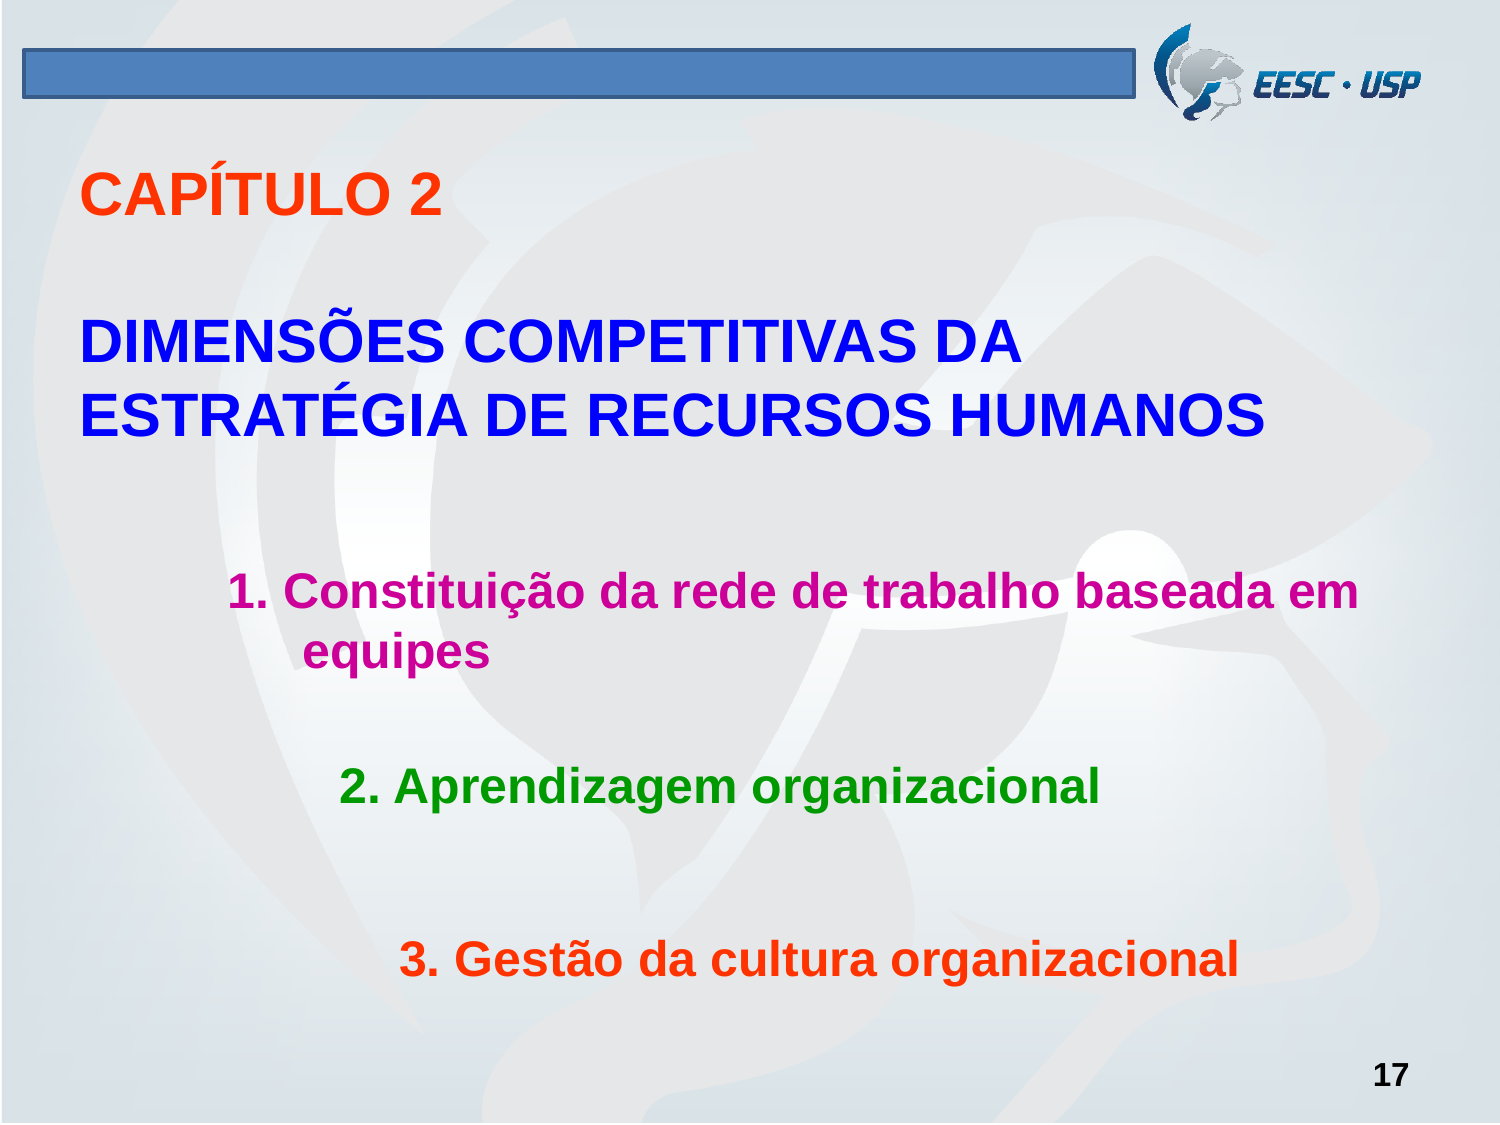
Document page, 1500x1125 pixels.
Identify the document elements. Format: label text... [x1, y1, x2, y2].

slide_number 17 [1340, 1042, 1425, 1103]
text_box 2. Aprendizagem organizacional [324, 716, 1400, 851]
text_box 3. Gestão da cultura organizacional [384, 889, 1459, 1024]
picture [0, 0, 1500, 1123]
text_box CAPÍTULO 2 DIMENSÕES COMPETITIVAS DA ESTRATÉGIA DE RECURSOS HUMANOS [64, 146, 1436, 457]
text_box 1. Constituição da rede de trabalho baseada em equipes [212, 544, 1412, 693]
